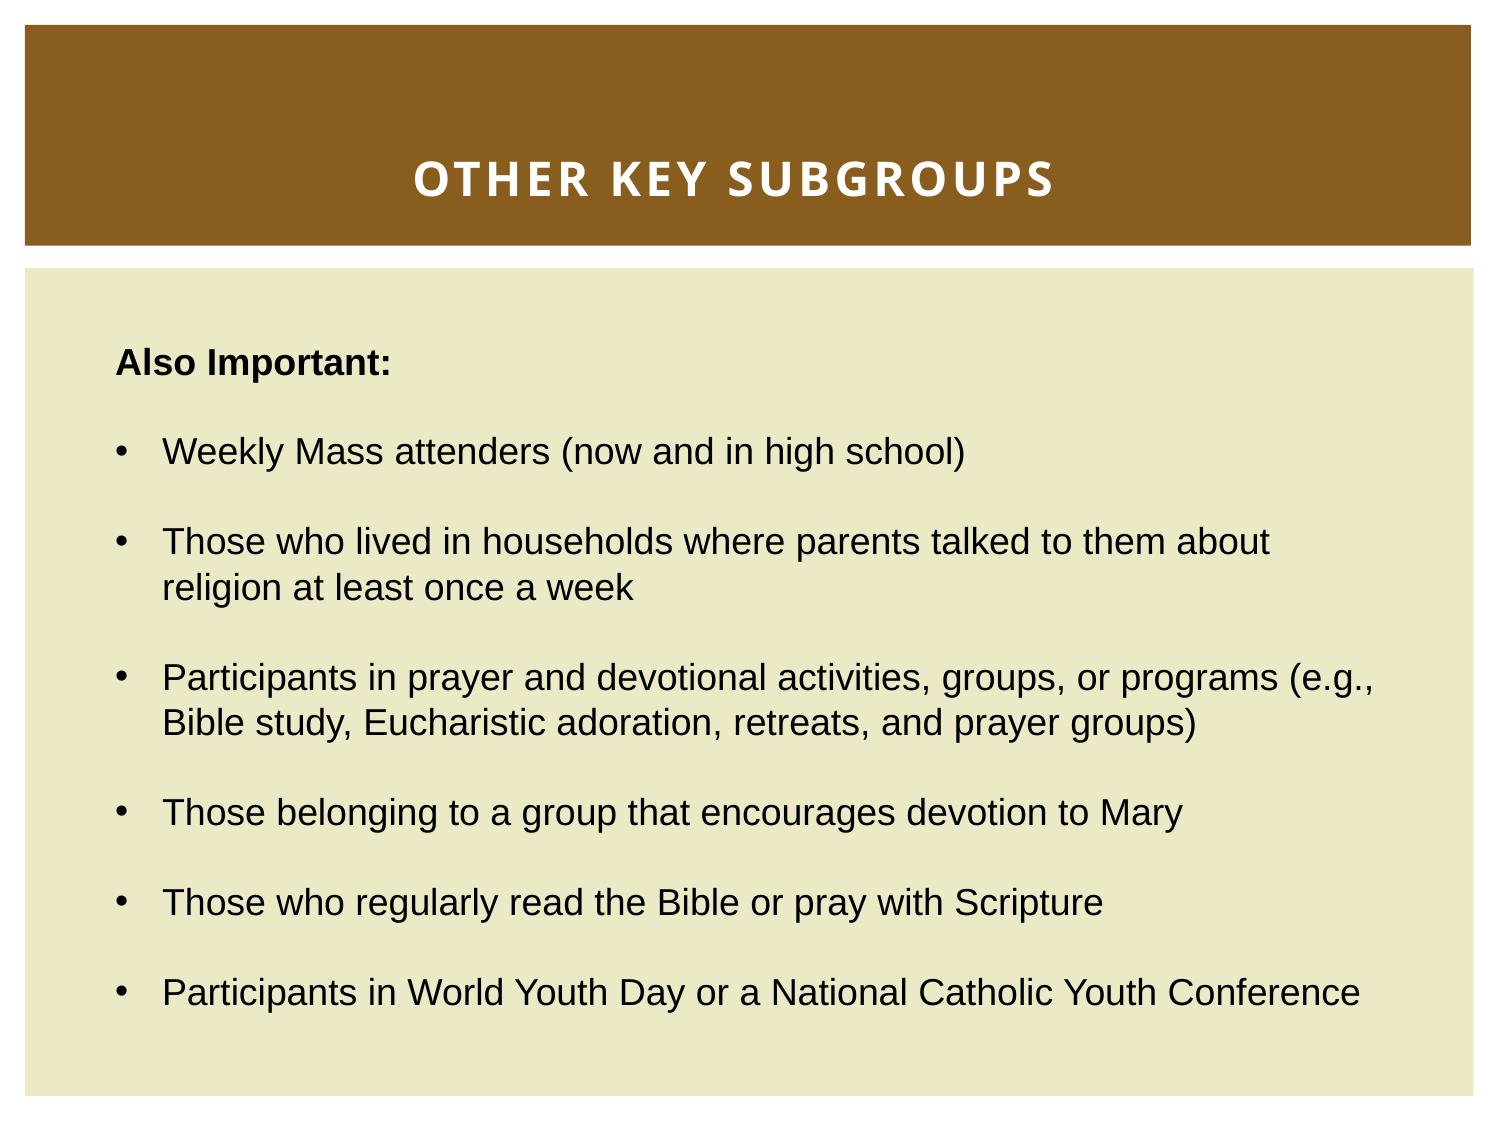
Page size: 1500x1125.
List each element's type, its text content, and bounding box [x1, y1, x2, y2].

text_box Other Key subgroups [58, 112, 1409, 243]
text_box Also Important: Weekly Mass attenders (now and in high school) Those who lived in households where parents talked to them about religion at least once a week Participants in prayer and devotional activities, groups, or programs (e.g., Bible study, Eucharistic adoration, retreats, and prayer groups) Those belonging to a group that encourages devotion to Mary Those who regularly read the Bible or pray with Scripture Participants in World Youth Day or a National Catholic Youth Conference [100, 330, 1413, 1020]
